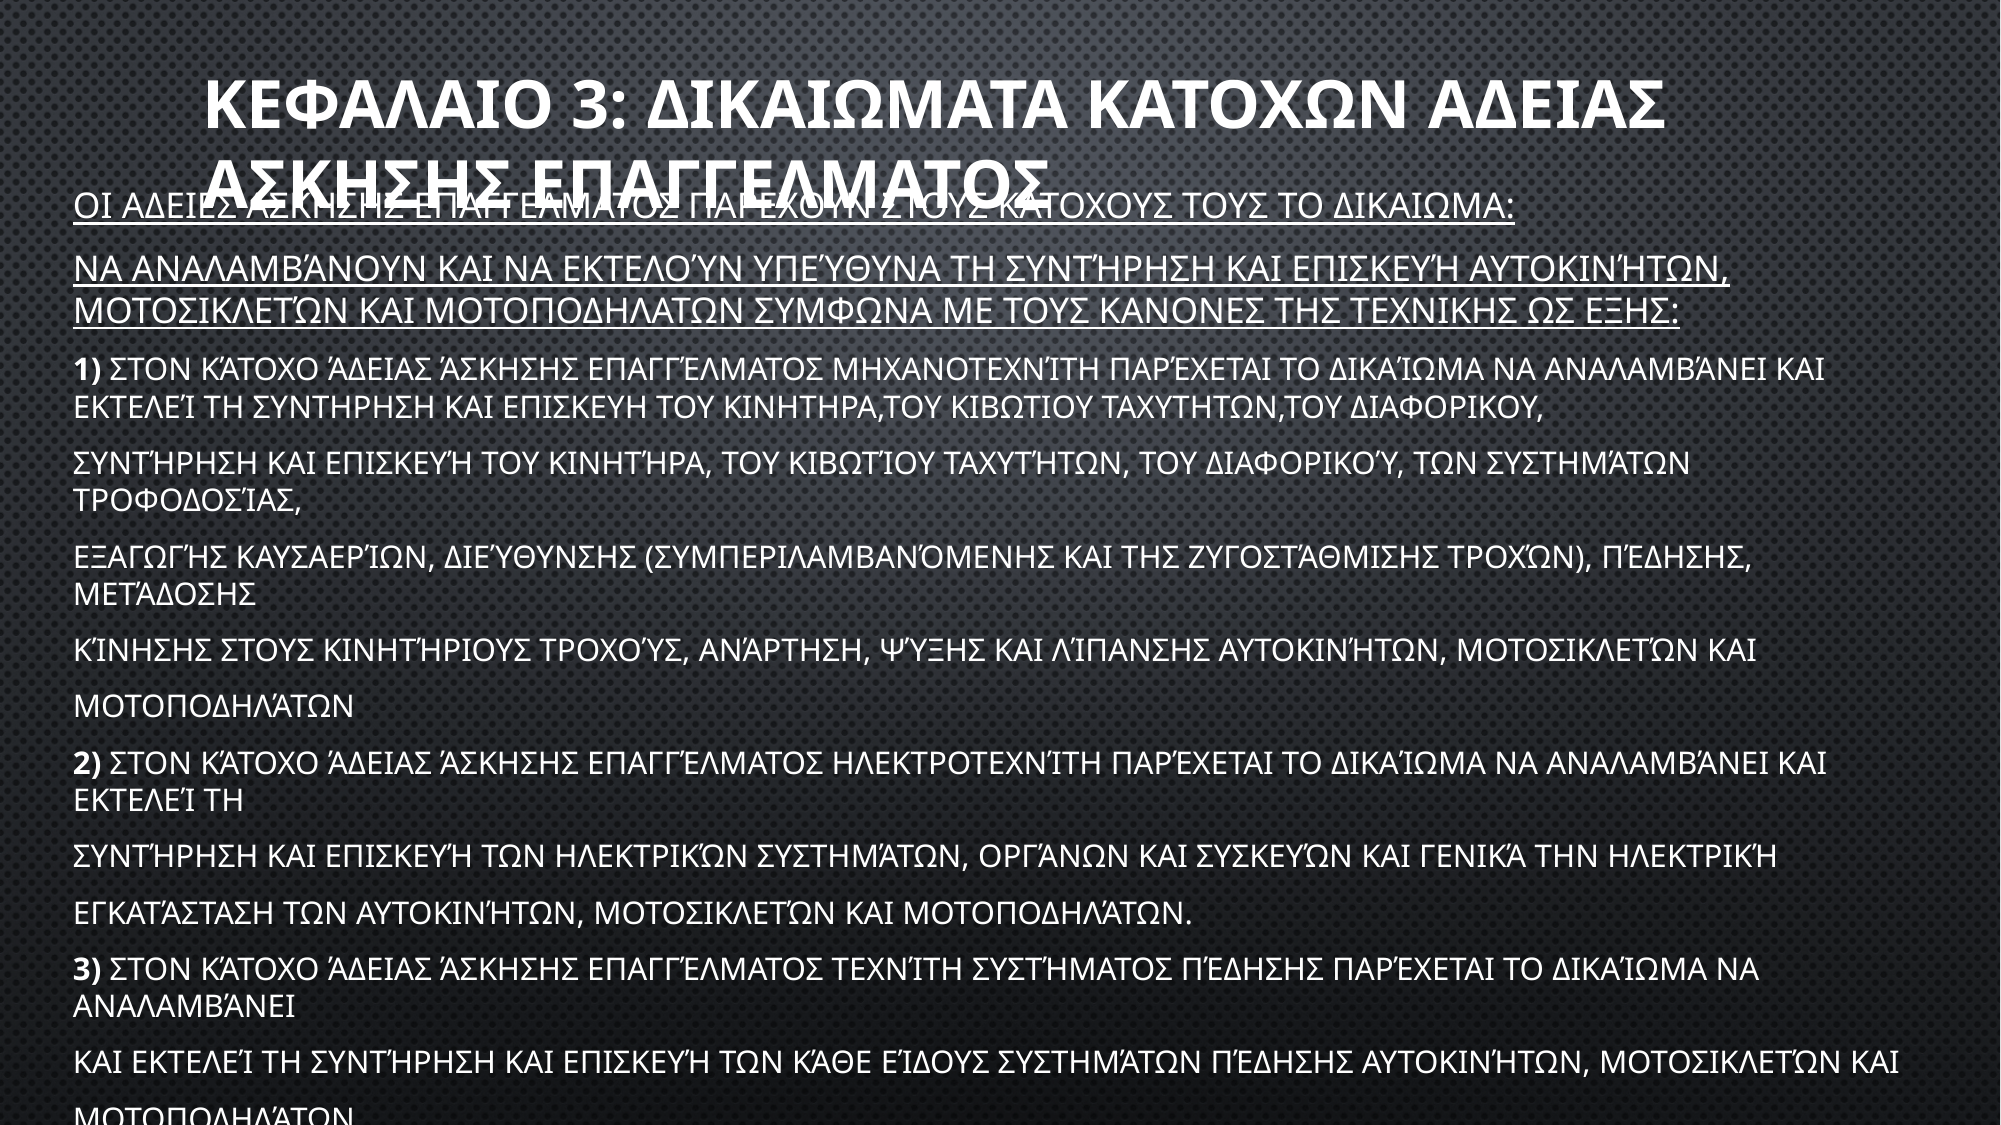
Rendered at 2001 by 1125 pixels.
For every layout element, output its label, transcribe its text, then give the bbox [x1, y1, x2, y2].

title Κεφαλαιο 3: δικαιωματα κατοχων αδειασ ασκησησ επαγγελματοσ [187, 37, 1813, 247]
list ΟΙ ΑΔΕΙΕΣ ΑΣΚΗΣΗΣ ΕΠΑΓΓΕΛΜΑΤΟΣ ΠΑΡΕΧΟΥΝ ΣΤΟΥΣ ΚΑΤΟΧΟΥΣ ΤΟΥΣ ΤΟ ΔΙΚΑΙΩΜΑ: να αναλαµβάνουν και να εκτελούν υπεύθυνα τη συντήρηση και επισκευή αυτοκινήτων, μοτοσικλετών και μοτοποδηλατων συμφωνα με τουσ κανονεσ τησ τεχνικησ ωσ εξησ: 1) Στον κάτοχο άδειασ άσκησησ επαγγέλματοσ μηχανοτεχνίτη παρέχεται το δικαίωμα να αναλαμβάνει και εκτελεί τη συντηρηση και επισκευη του κινητηρα,του κιβωτιου ταχυτητων,του διαφορικου, συντήρηση και επισκευή του κινητήρα, του κιβωτίου ταχυτήτων, του διαφορικού, των συστημάτων τροφοδοσίασ, εξαγωγήσ καυσαερίων, διεύθυνσησ (συμπεριλαμβανόμενησ και τησ ζυγοστάθμισησ τροχών), πέδησησ, μετάδοσησ κίνησησ στουσ κινητήριουσ τροχούσ, ανάρτηση, ψύξησ και λίπανσησ αυτοκινήτων, μοτοσικλετών και μοτοποδηλάτων 2) Στον κάτοχο άδειασ άσκησησ επαγγέλματοσ ηλεκτροτεχνίτη παρέχεται το δικαίωμα να αναλαμβάνει και εκτελεί τη συντήρηση και επισκευή των ηλεκτρικών συστημάτων, οργάνων και συσκευών και γενικά την ηλεκτρική εγκατάσταση των αυτοκινήτων, μοτοσικλετών και μοτοποδηλάτων. 3) Στον κάτοχο άδειασ άσκησησ επαγγέλματοσ τεχνίτη συστήματοσ πέδησησ παρέχεται το δικαίωμα να αναλαμβάνει και εκτελεί τη συντήρηση και επισκευή των κάθε είδουσ συστημάτων πέδησησ αυτοκινήτων, μοτοσικλετών και μοτοποδηλάτων. [57, 288, 1940, 1088]
